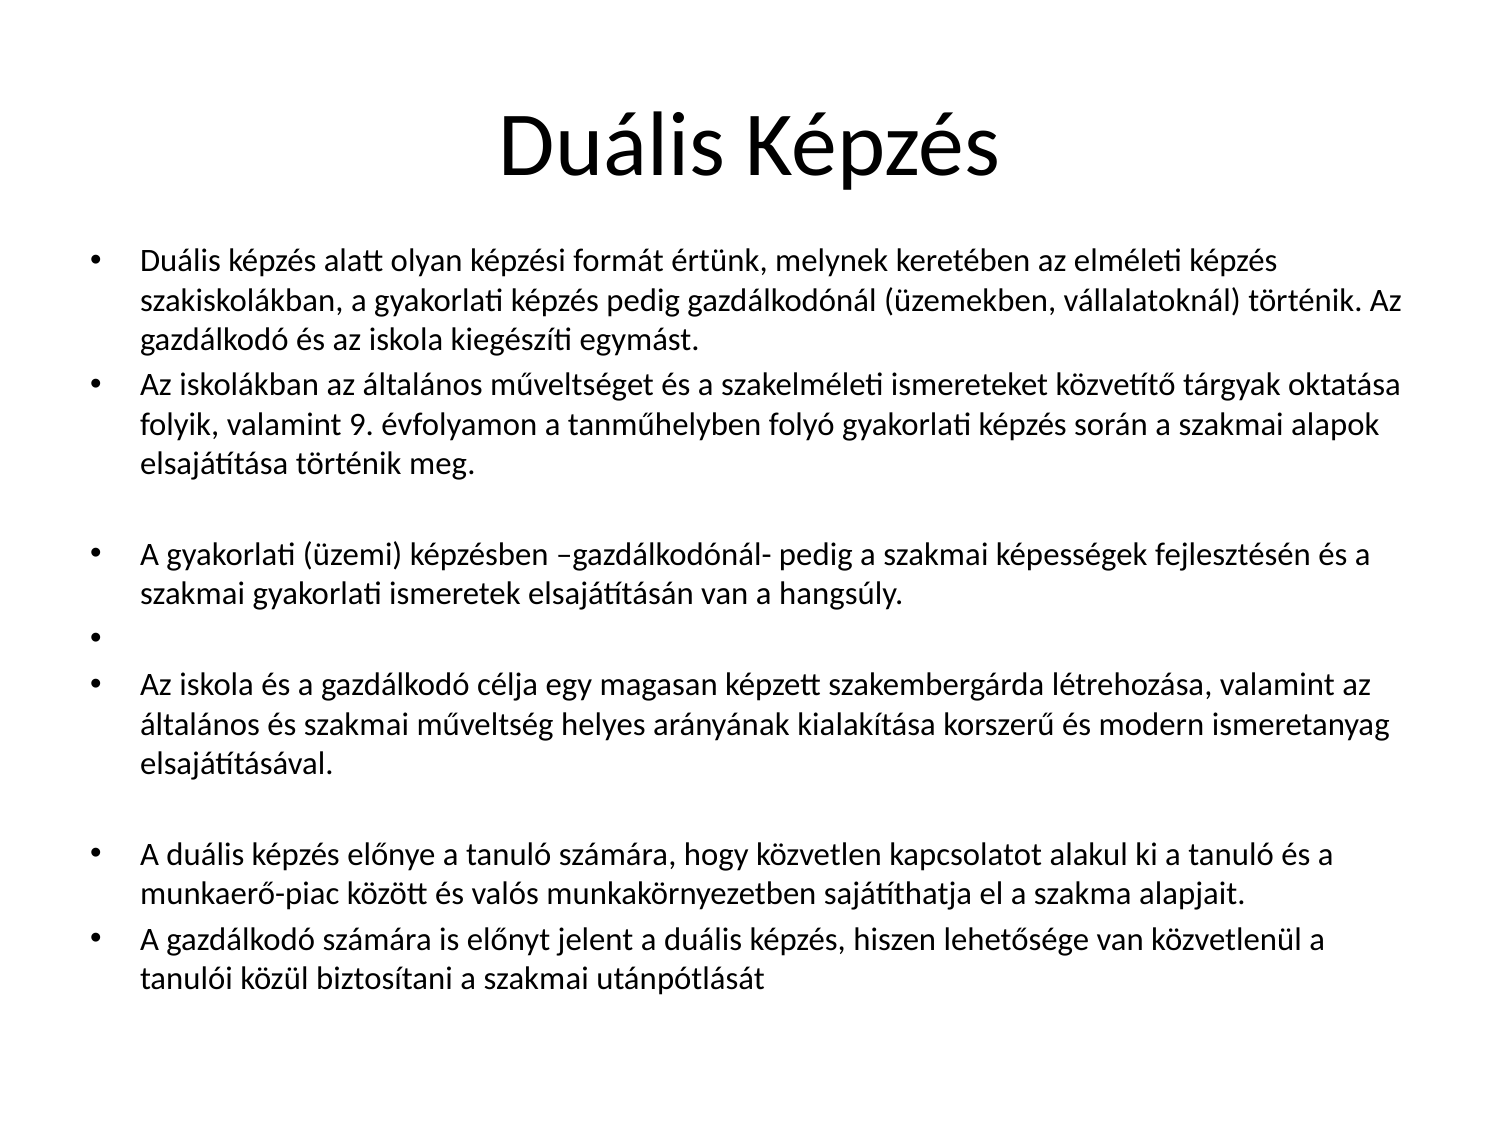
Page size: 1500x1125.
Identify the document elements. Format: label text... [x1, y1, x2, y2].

list Duális képzés alatt olyan képzési formát értünk, melynek keretében az elméleti képzés szakiskolákban, a gyakorlati képzés pedig gazdálkodónál (üzemekben, vállalatoknál) történik. Az gazdálkodó és az iskola kiegészíti egymást. Az iskolákban az általános műveltséget és a szakelméleti ismereteket közvetítő tárgyak oktatása folyik, valamint 9. évfolyamon a tanműhelyben folyó gyakorlati képzés során a szakmai alapok elsajátítása történik meg. A gyakorlati (üzemi) képzésben –gazdálkodónál- pedig a szakmai képességek fejlesztésén és a szakmai gyakorlati ismeretek elsajátításán van a hangsúly. Az iskola és a gazdálkodó célja egy magasan képzett szakembergárda létrehozása, valamint az általános és szakmai műveltség helyes arányának kialakítása korszerű és modern ismeretanyag elsajátításával. A duális képzés előnye a tanuló számára, hogy közvetlen kapcsolatot alakul ki a tanuló és a munkaerő-piac között és valós munkakörnyezetben sajátíthatja el a szakma alapjait. A gazdálkodó számára is előnyt jelent a duális képzés, hiszen lehetősége van közvetlenül a tanulói közül biztosítani a szakmai utánpótlását [75, 231, 1425, 1005]
title Duális Képzés [75, 45, 1425, 231]
